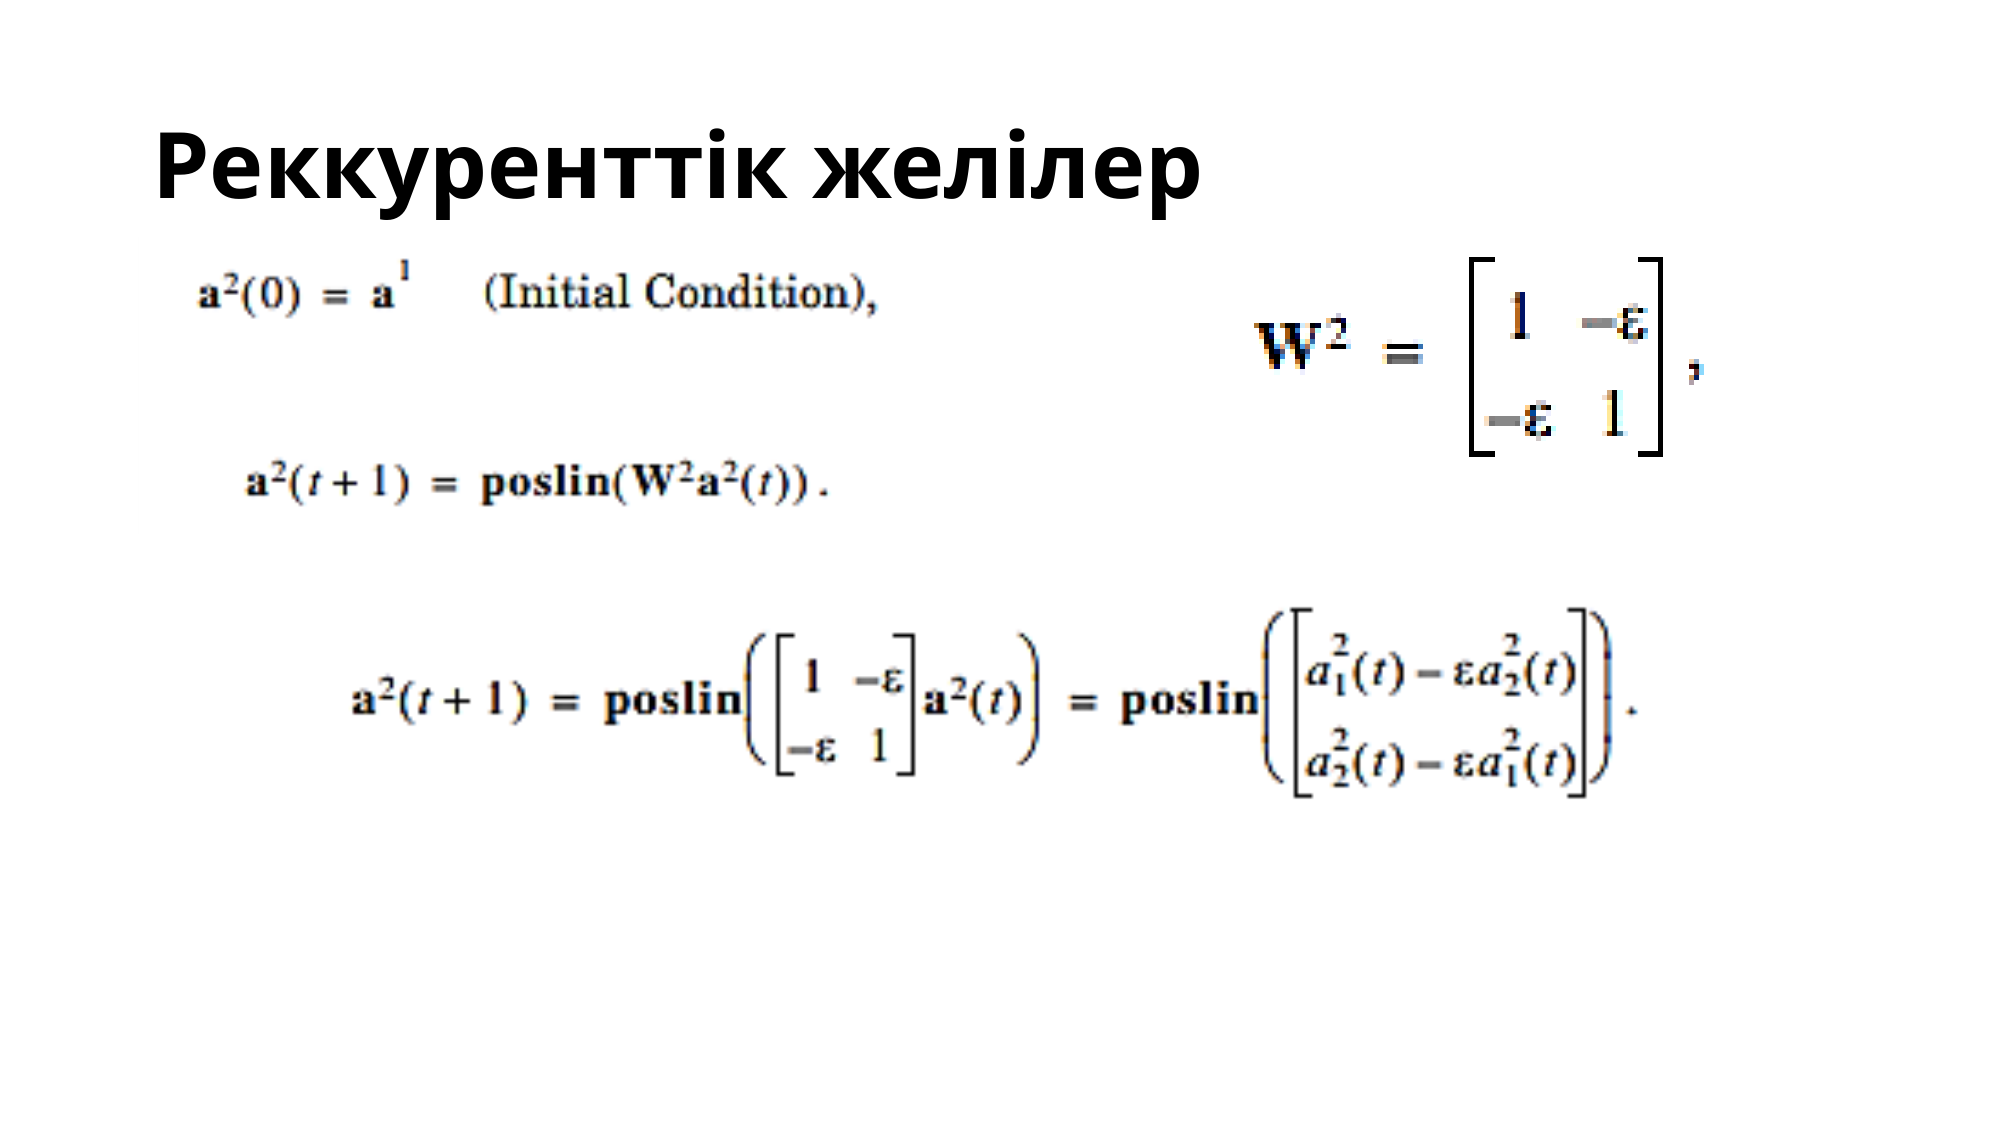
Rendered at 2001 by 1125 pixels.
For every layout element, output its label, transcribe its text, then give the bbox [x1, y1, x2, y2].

picture [318, 562, 1682, 822]
picture [1218, 175, 1740, 534]
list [137, 237, 913, 534]
title Реккуренттік желілер [137, 59, 1863, 278]
